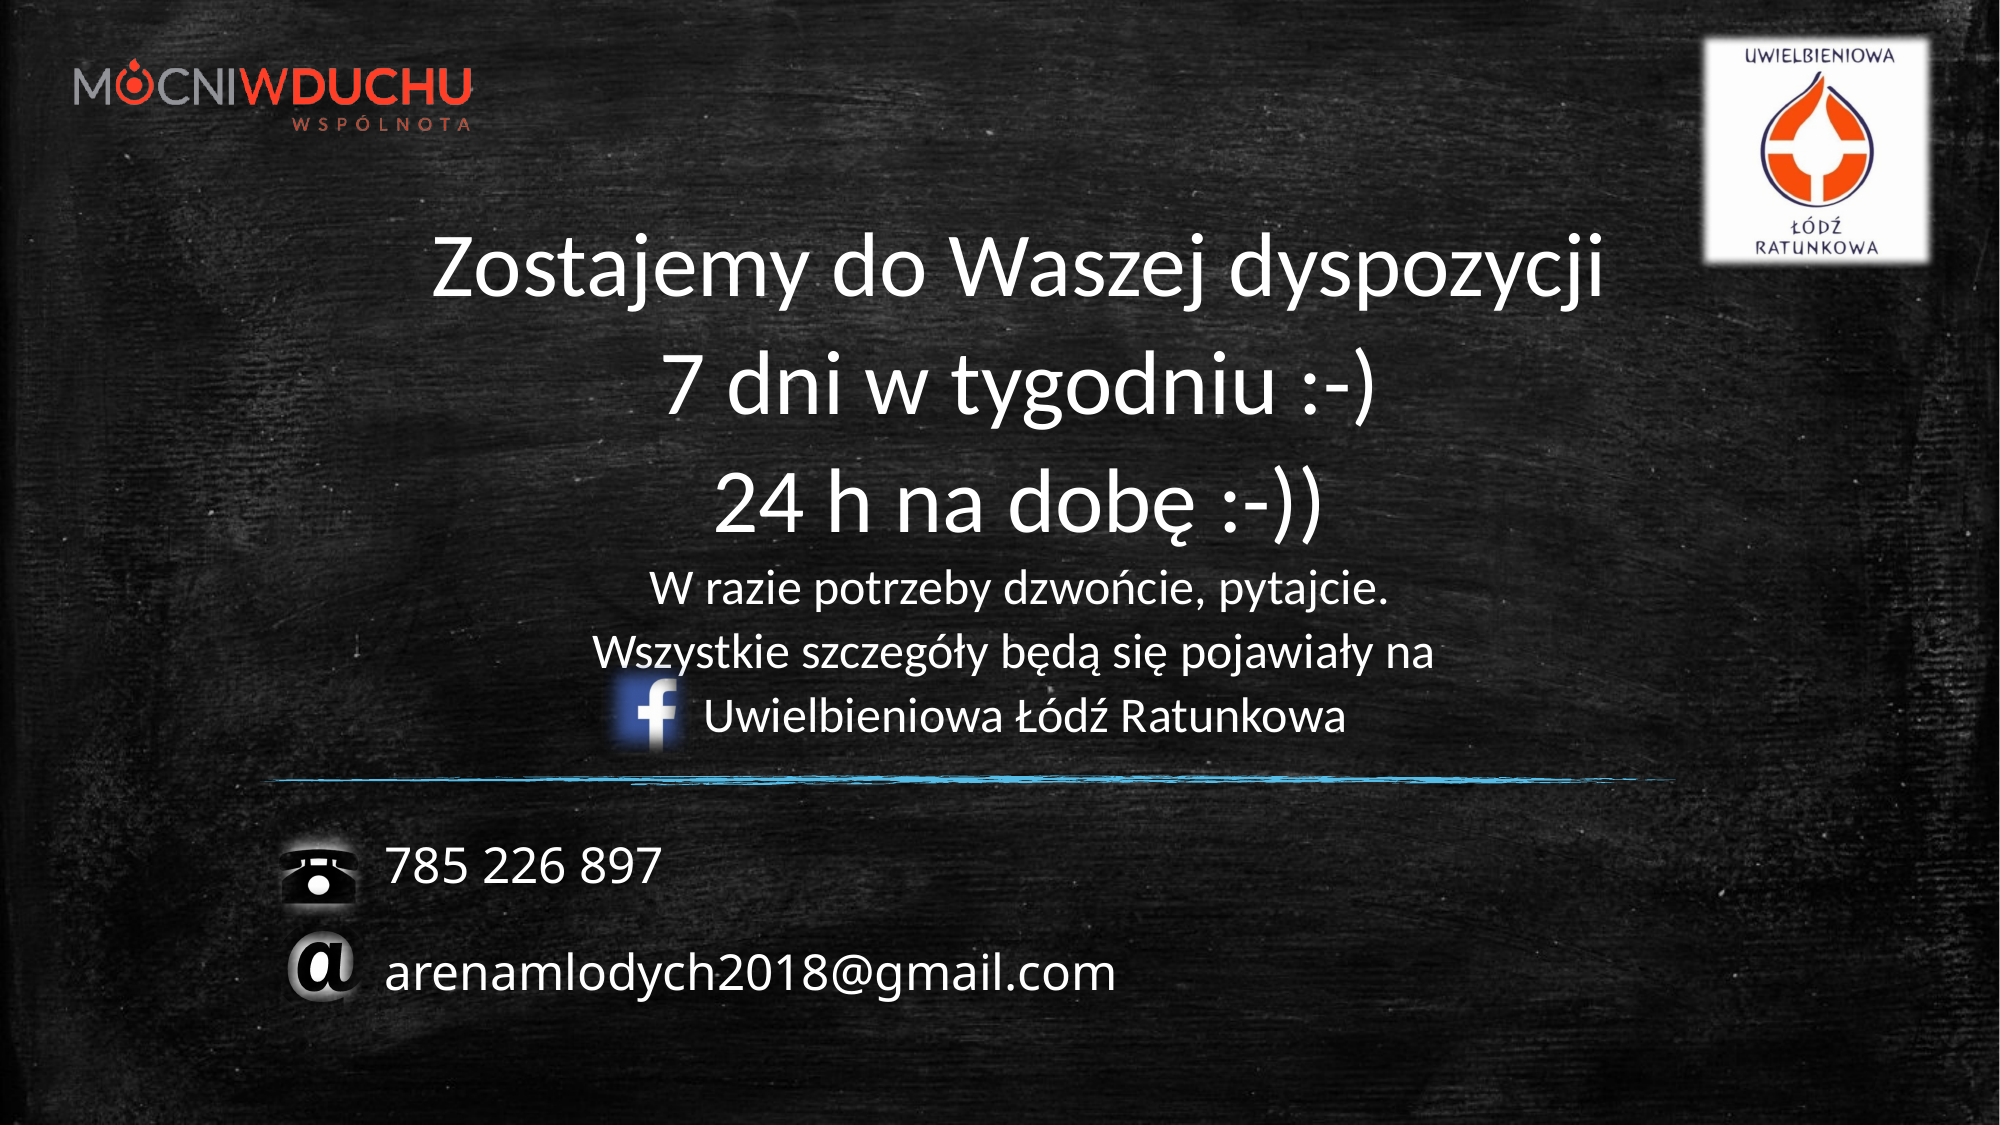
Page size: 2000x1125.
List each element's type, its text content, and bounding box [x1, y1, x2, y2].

picture [1696, 30, 1937, 271]
picture [598, 656, 695, 760]
picture [272, 828, 366, 1012]
title Zostajemy do Waszej dyspozycji 7 dni w tygodniu :-) 24 h na dobę :-)) W razie potrzeby dzwońcie, pytajcie. Wszystkie szczegóły będą się pojawiały na Uwielbieniowa Łódź Ratunkowa [269, 373, 1770, 811]
picture [42, 39, 509, 152]
list 785 226 897 arenamlodych2018@gmail.com [369, 833, 1870, 1010]
